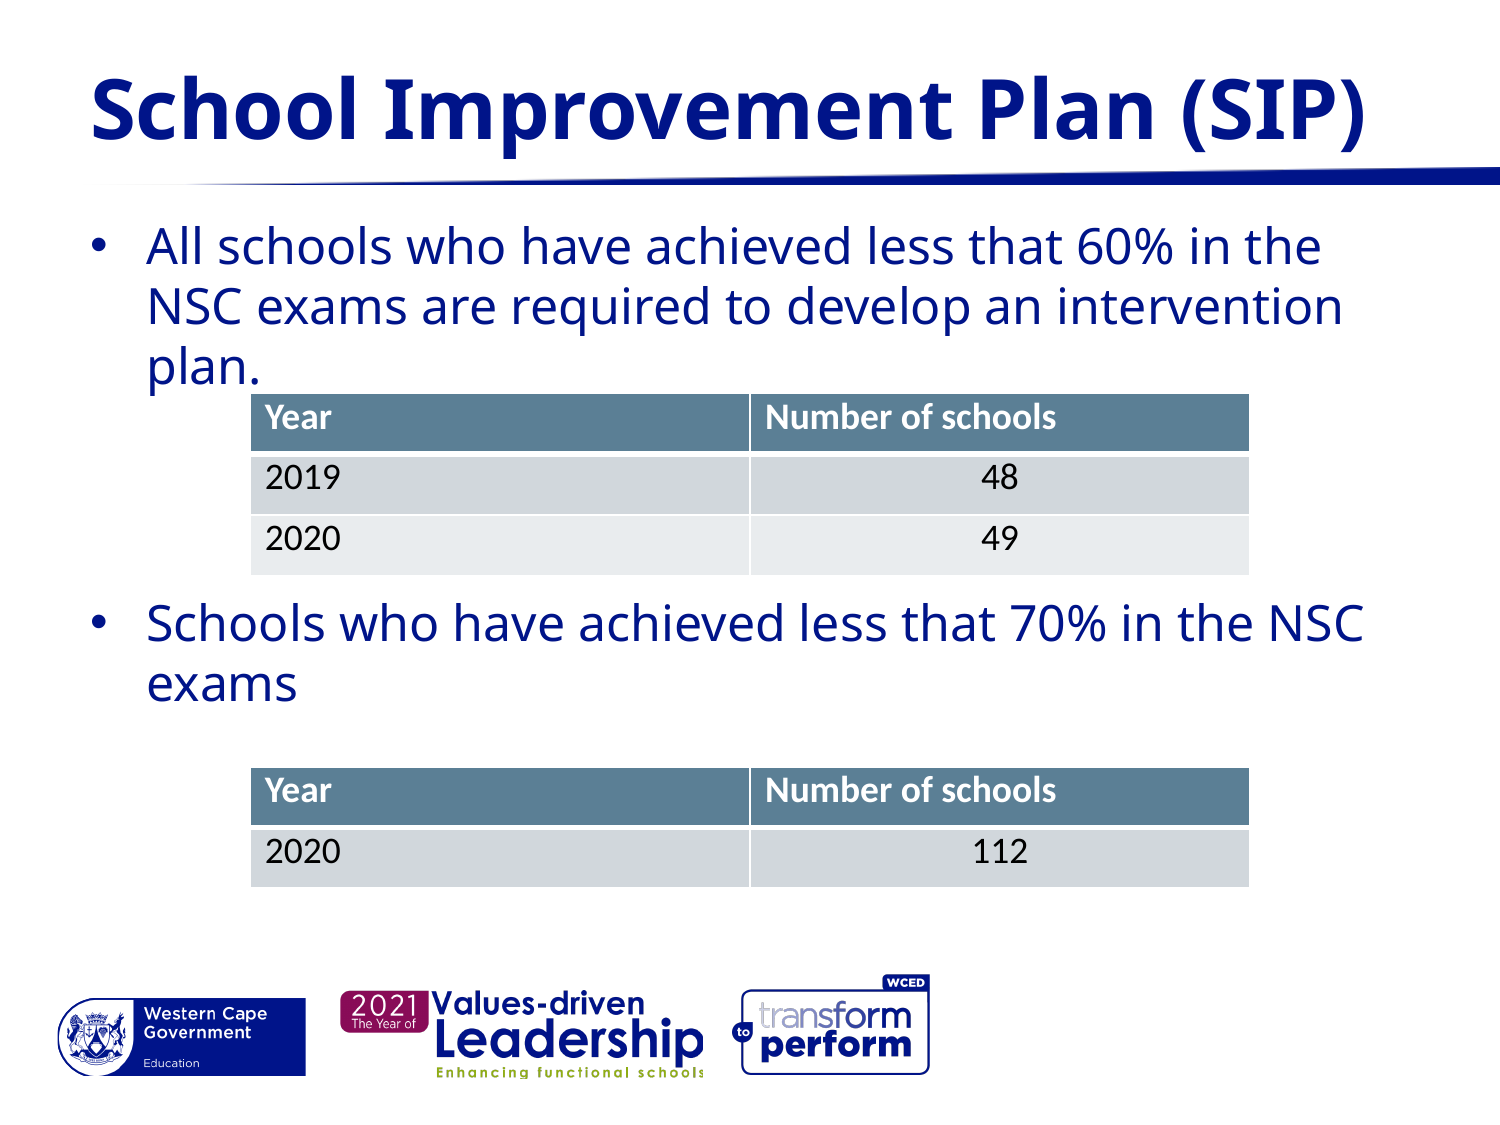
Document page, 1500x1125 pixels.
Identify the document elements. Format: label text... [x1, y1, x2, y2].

table_header Number of schools [751, 394, 1249, 451]
table_header Year [251, 768, 749, 825]
list All schools who have achieved less that 60% in the NSC exams are required to develop an intervention plan. Schools who have achieved less that 70% in the NSC exams [75, 206, 1425, 950]
table_cell 112 [751, 830, 1249, 887]
table_cell 2019 [251, 457, 749, 514]
table_header Year [251, 394, 749, 451]
title School Improvement Plan (SIP) [75, 45, 1425, 168]
table_cell 2020 [251, 830, 749, 887]
table_cell 48 [751, 457, 1249, 514]
table_cell 2020 [251, 516, 749, 575]
table_cell 49 [751, 516, 1249, 575]
table_header Number of schools [751, 768, 1249, 825]
